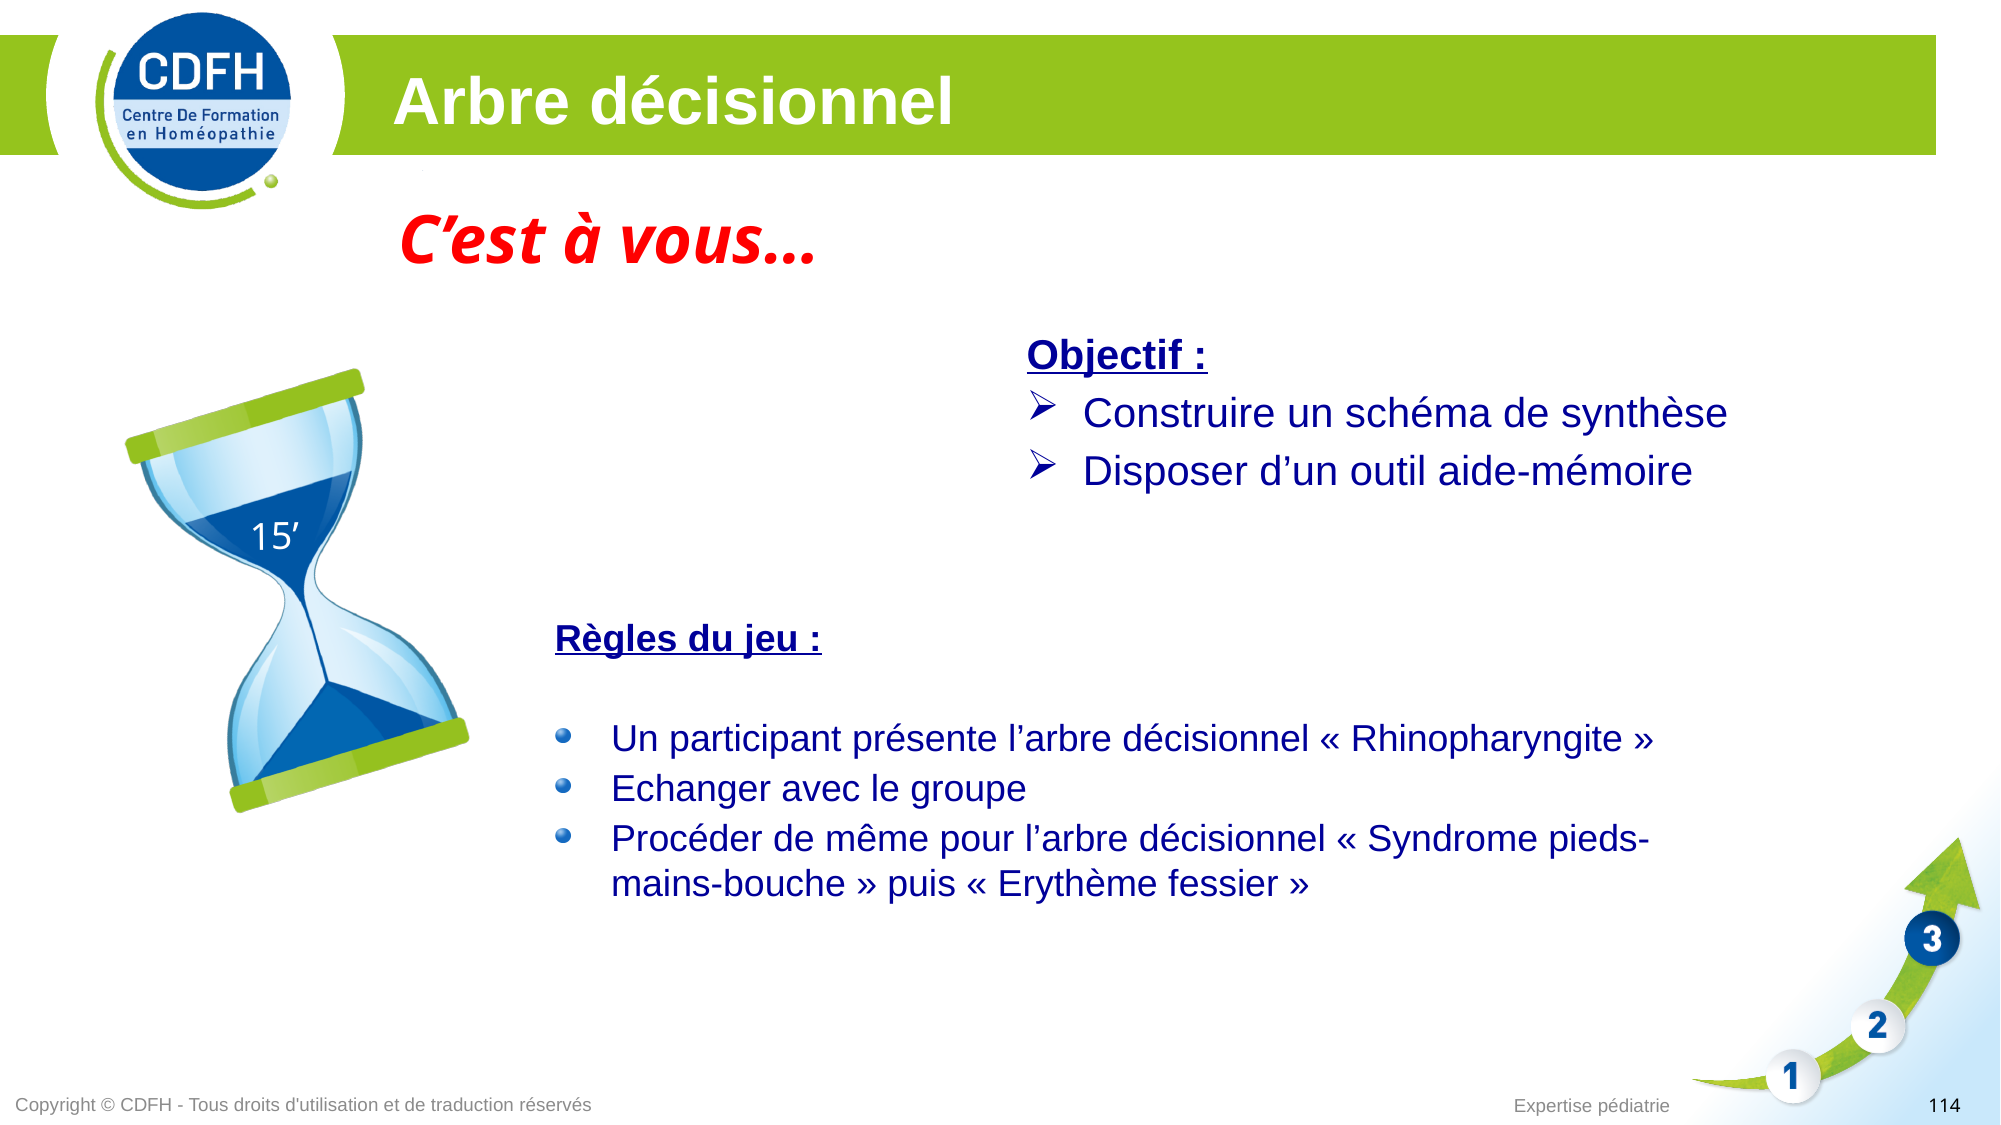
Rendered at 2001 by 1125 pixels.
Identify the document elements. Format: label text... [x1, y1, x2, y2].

text_box Règles du jeu : Un participant présente l’arbre décisionnel « Rhinopharyngite » Echanger avec le groupe Procéder de même pour l’arbre décisionnel « Syndrome pieds-mains-bouche » puis « Erythème fessier » [540, 606, 1753, 820]
picture [4, 0, 2001, 1125]
text_box Arbre décisionnel [377, 59, 1535, 153]
text_box 15’ [234, 500, 706, 566]
text_box C’est à vous… [334, 188, 885, 284]
text_box Objectif : Construire un schéma de synthèse Disposer d’un outil aide-mémoire [1011, 320, 1874, 534]
